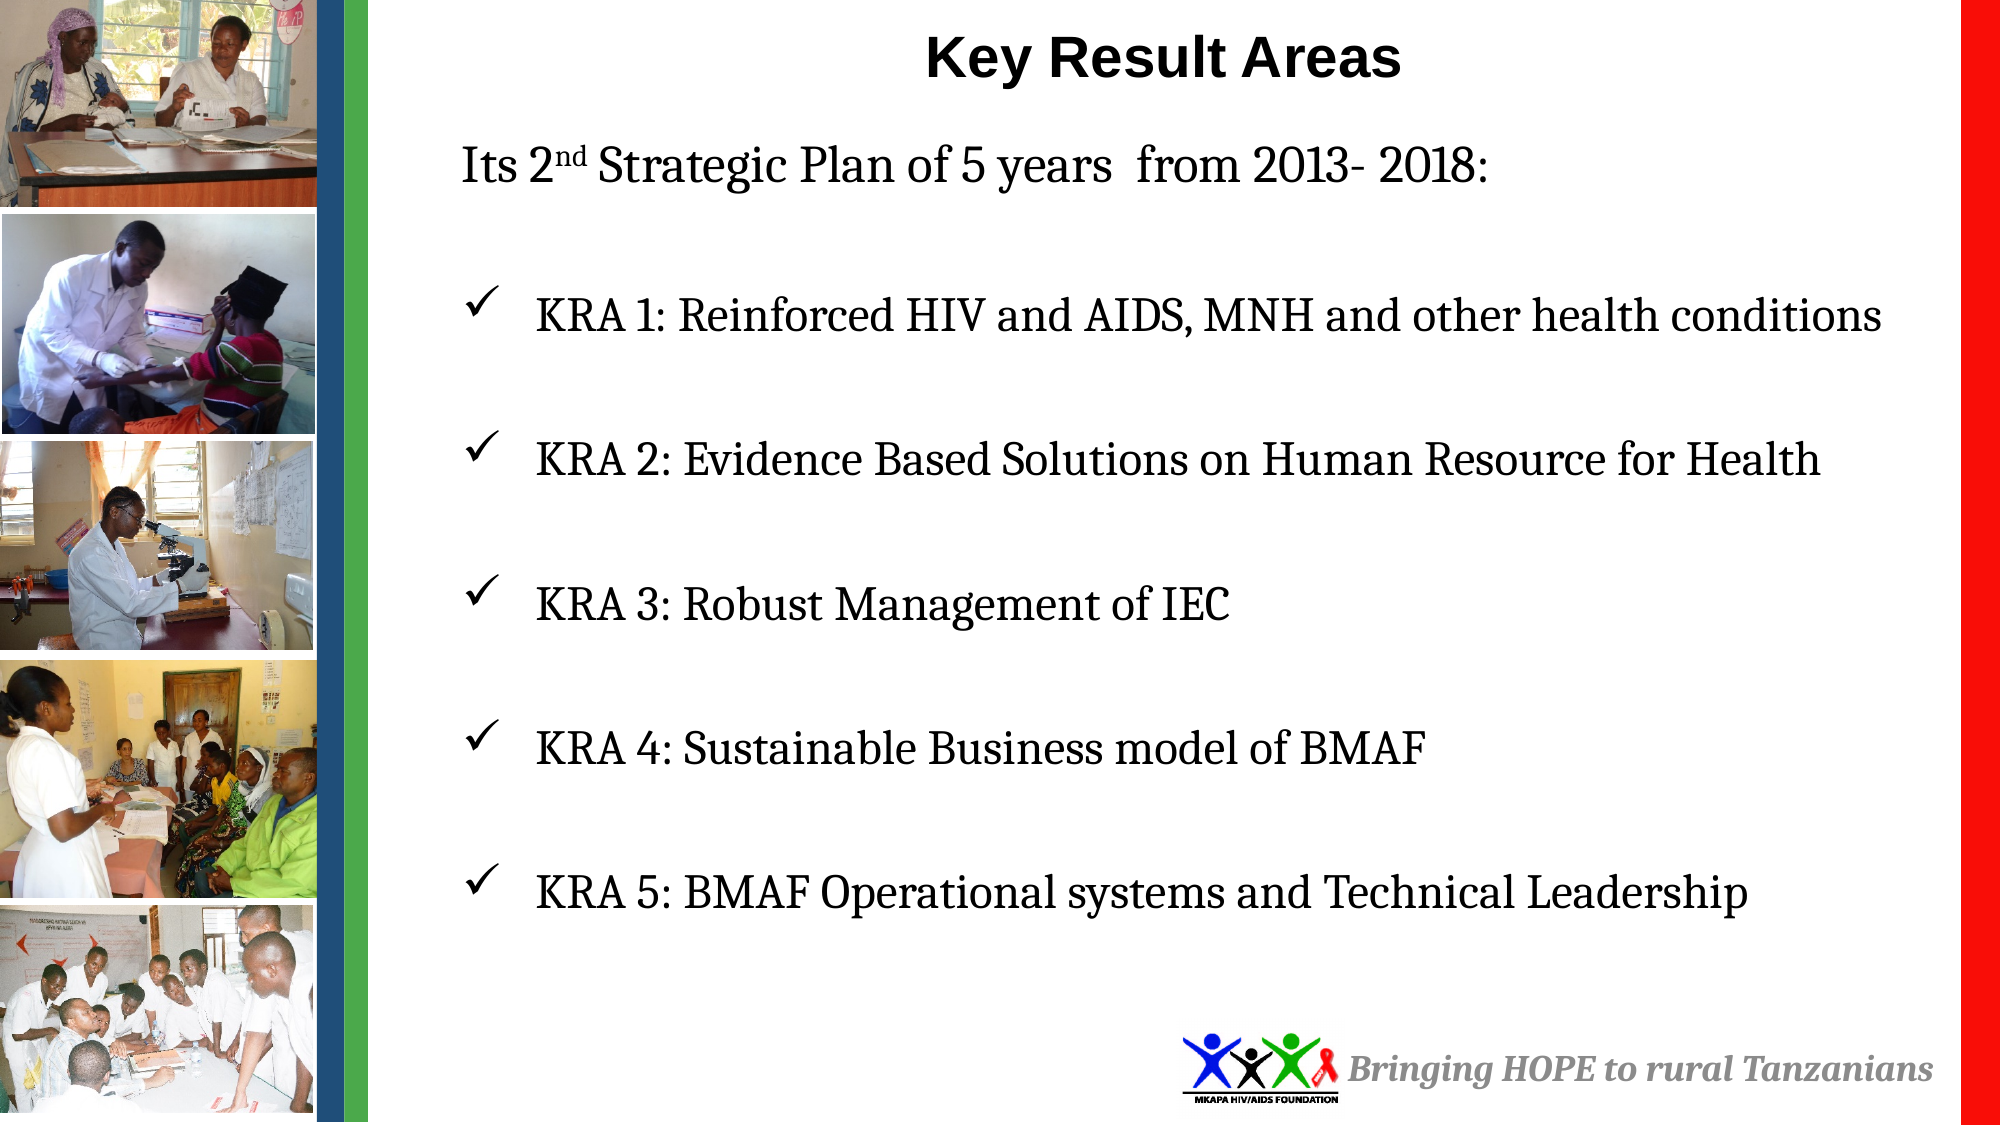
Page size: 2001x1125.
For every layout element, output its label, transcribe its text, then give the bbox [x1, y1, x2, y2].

text_box [316, 0, 344, 1122]
picture [0, 660, 317, 898]
subtitle Its 2nd Strategic Plan of 5 years from 2013- 2018: KRA 1: Reinforced HIV and AIDS, MNH and other health conditions KRA 2: Evidence Based Solutions on Human Resource for Health KRA 3: Robust Management of IEC KRA 4: Sustainable Business model of BMAF KRA 5: BMAF Operational systems and Technical Leadership [446, 128, 1947, 943]
title Key Result Areas [414, 0, 1915, 98]
text_box [1961, 0, 2000, 1125]
picture [0, 905, 313, 1113]
text_box [344, 0, 368, 1122]
picture [0, 441, 313, 650]
picture [2, 214, 315, 434]
picture [0, 0, 317, 207]
footer Bringing HOPE to rural Tanzanians [1345, 1036, 1961, 1097]
picture [1176, 1018, 1345, 1119]
